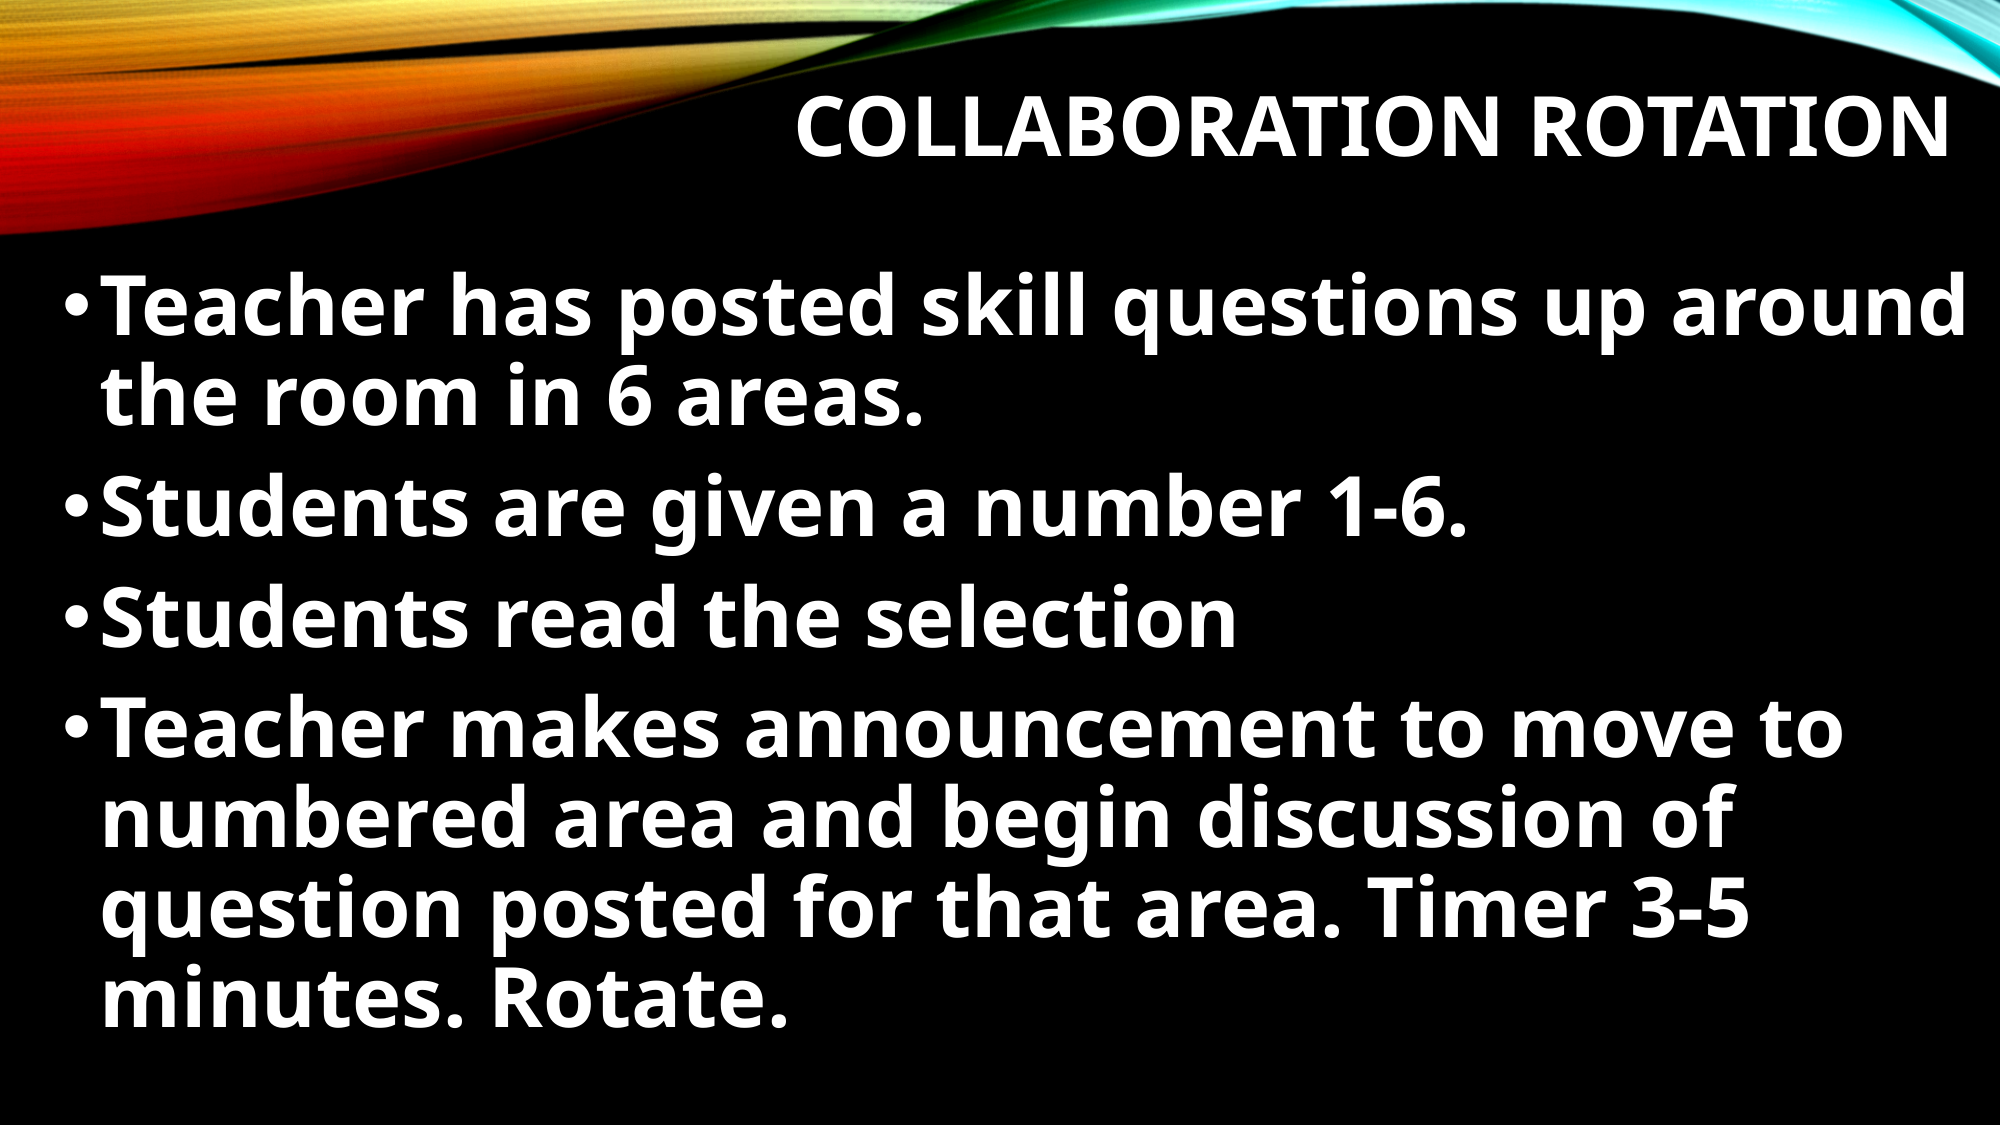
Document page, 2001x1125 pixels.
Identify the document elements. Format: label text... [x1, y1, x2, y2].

title Collaboration Rotation [557, 20, 1971, 239]
picture [0, 0, 2000, 237]
list Teacher has posted skill questions up around the room in 6 areas. Students are given a number 1-6. Students read the selection Teacher makes announcement to move to numbered area and begin discussion of question posted for that area. Timer 3-5 minutes. Rotate. [47, 256, 2000, 1125]
